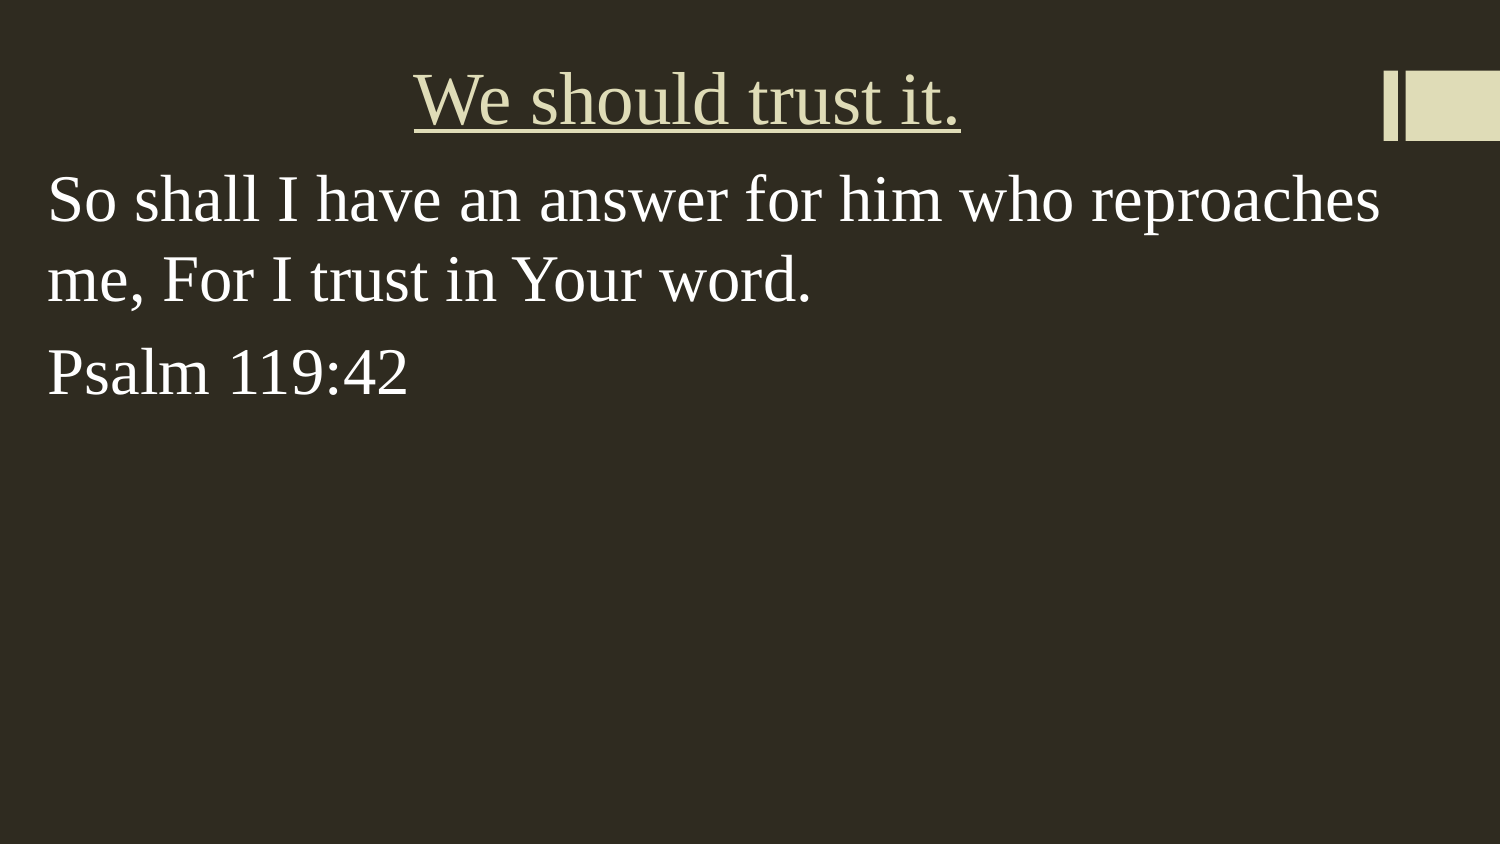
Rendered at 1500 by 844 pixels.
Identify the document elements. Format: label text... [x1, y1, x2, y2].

list So shall I have an answer for him who reproaches me, For I trust in Your word. Psalm 119:42 [24, 146, 1475, 822]
title We should trust it. [24, 21, 1350, 146]
